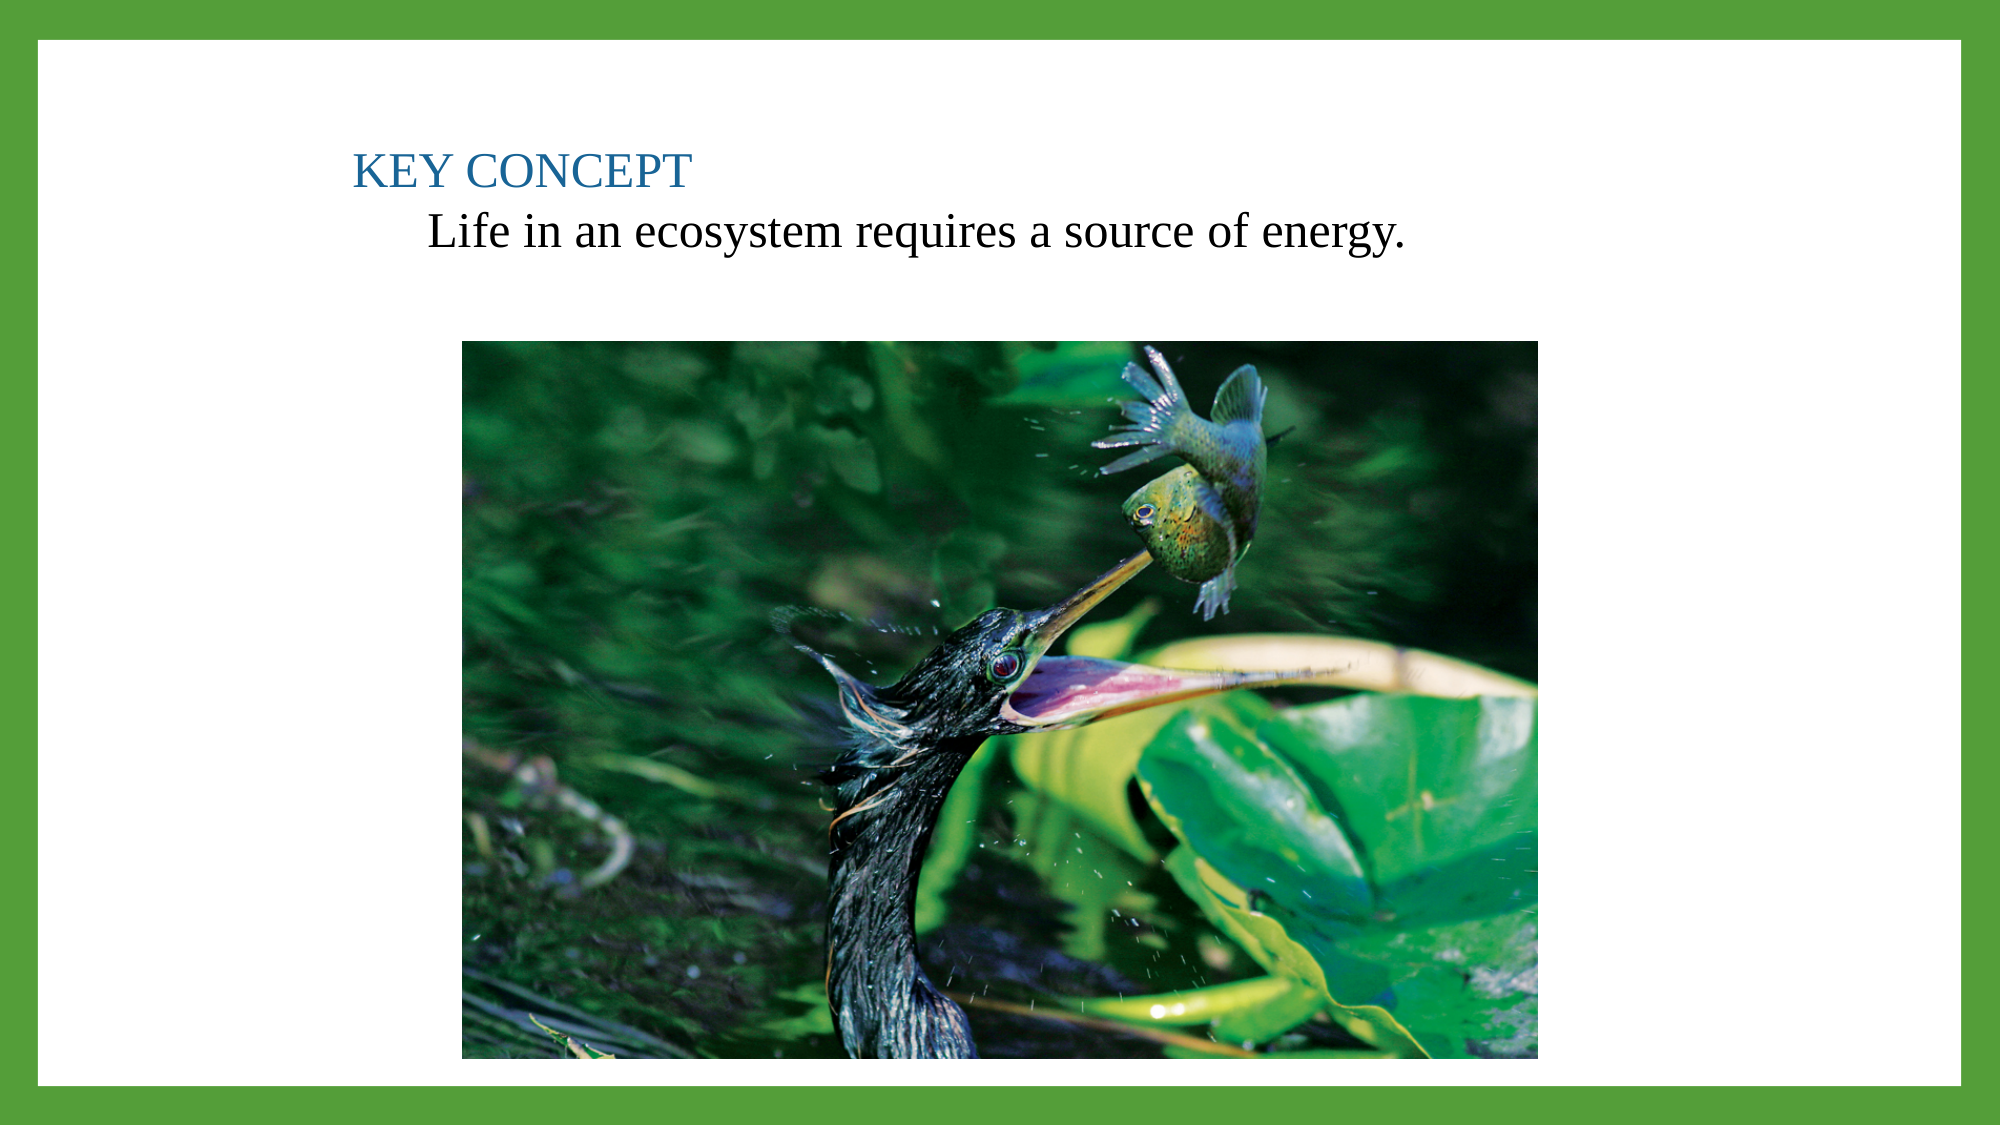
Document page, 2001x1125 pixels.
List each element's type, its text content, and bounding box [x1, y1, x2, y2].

picture [462, 341, 1538, 1059]
text_box KEY CONCEPT Life in an ecosystem requires a source of energy. [337, 130, 1750, 266]
